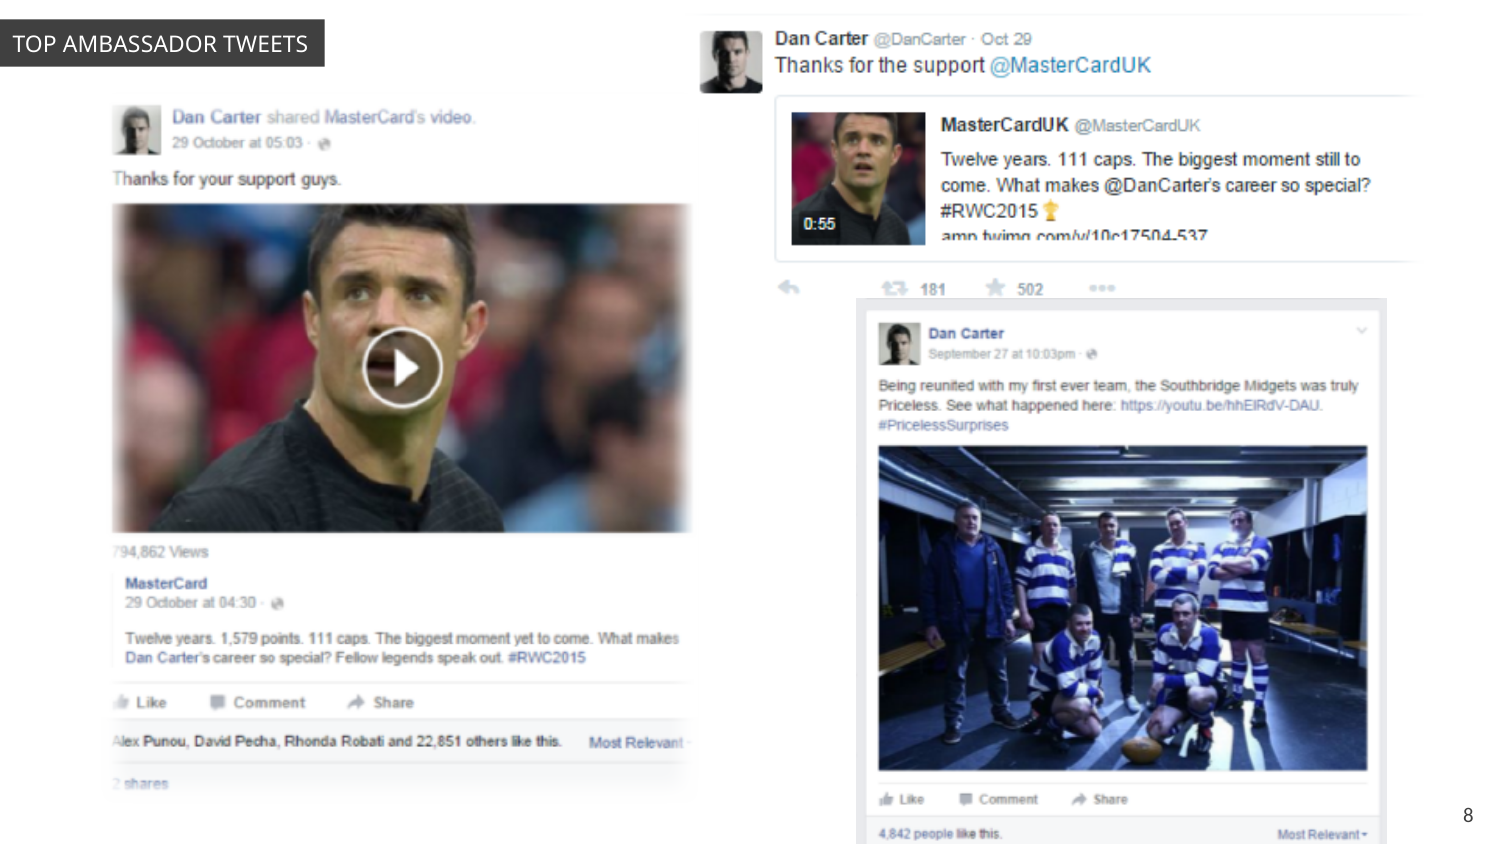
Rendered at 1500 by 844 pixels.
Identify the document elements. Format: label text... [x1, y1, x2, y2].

text_box TOP AMBASSADOR TWEETS [0, 19, 325, 67]
picture [100, 2, 1424, 844]
slide_number 8 [1392, 791, 1489, 837]
